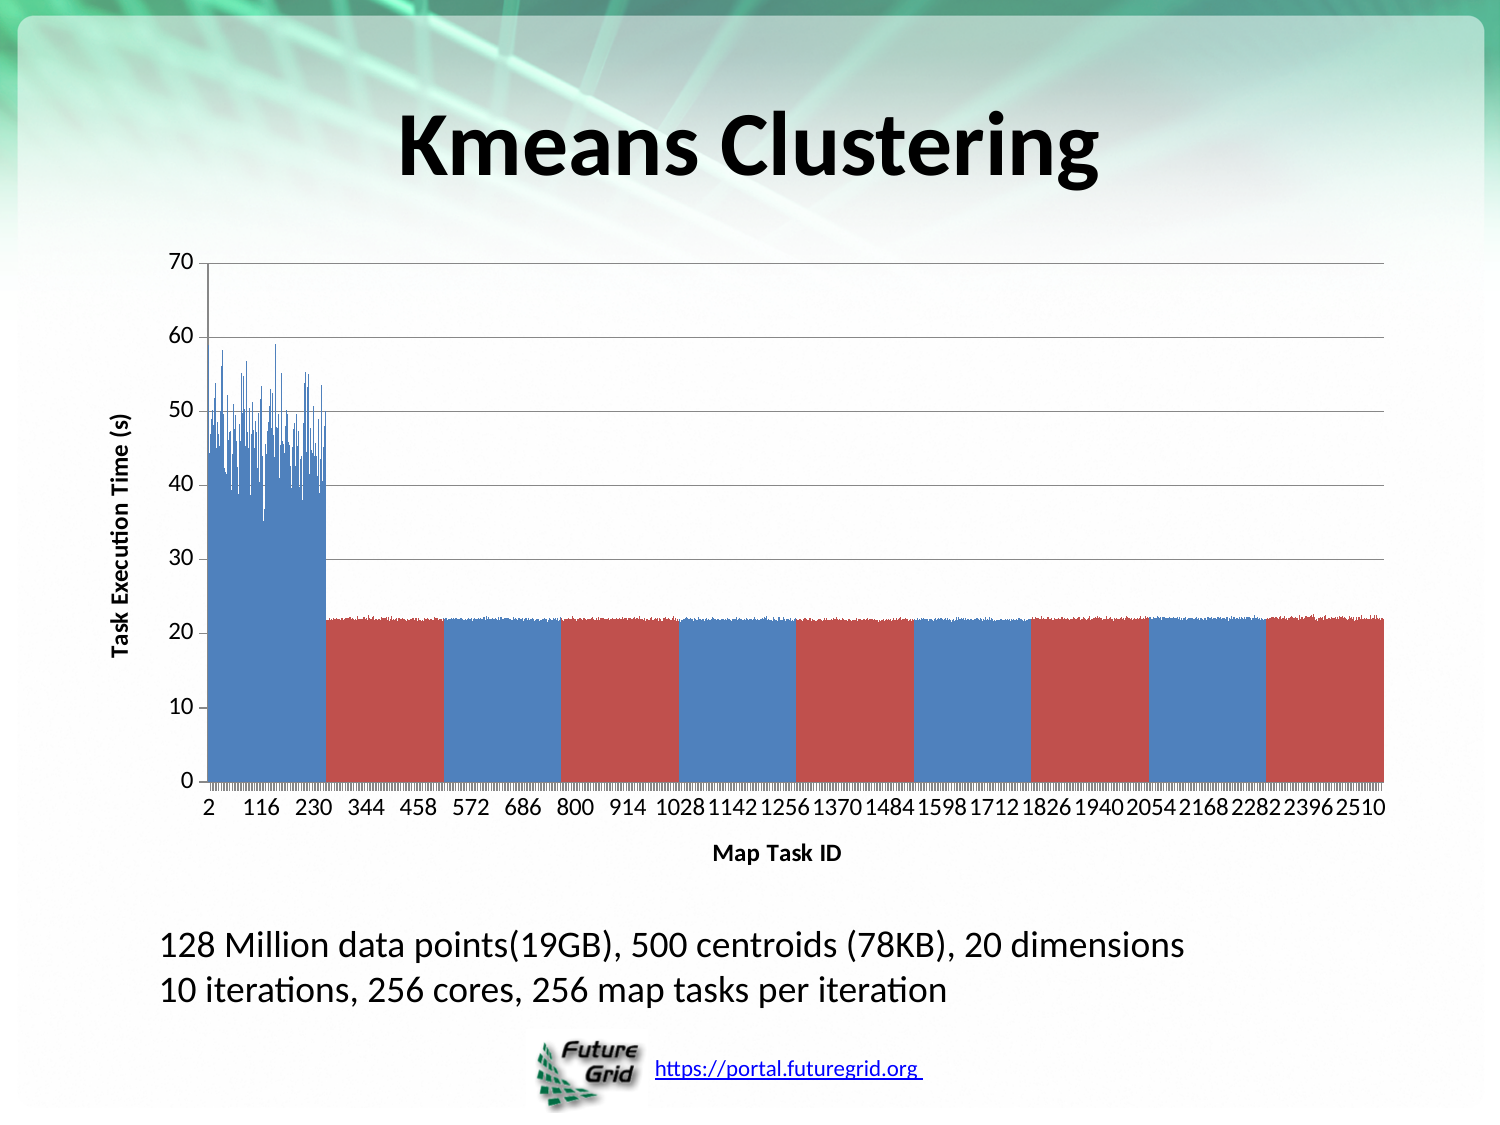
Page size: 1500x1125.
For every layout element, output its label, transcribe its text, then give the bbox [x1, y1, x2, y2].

chart [74, 237, 1413, 901]
text_box 128 Million data points(19GB), 500 centroids (78KB), 20 dimensions 10 iterations, 256 cores, 256 map tasks per iteration [144, 912, 1201, 1018]
picture [0, 0, 1500, 1125]
title Kmeans Clustering [74, 44, 1426, 233]
